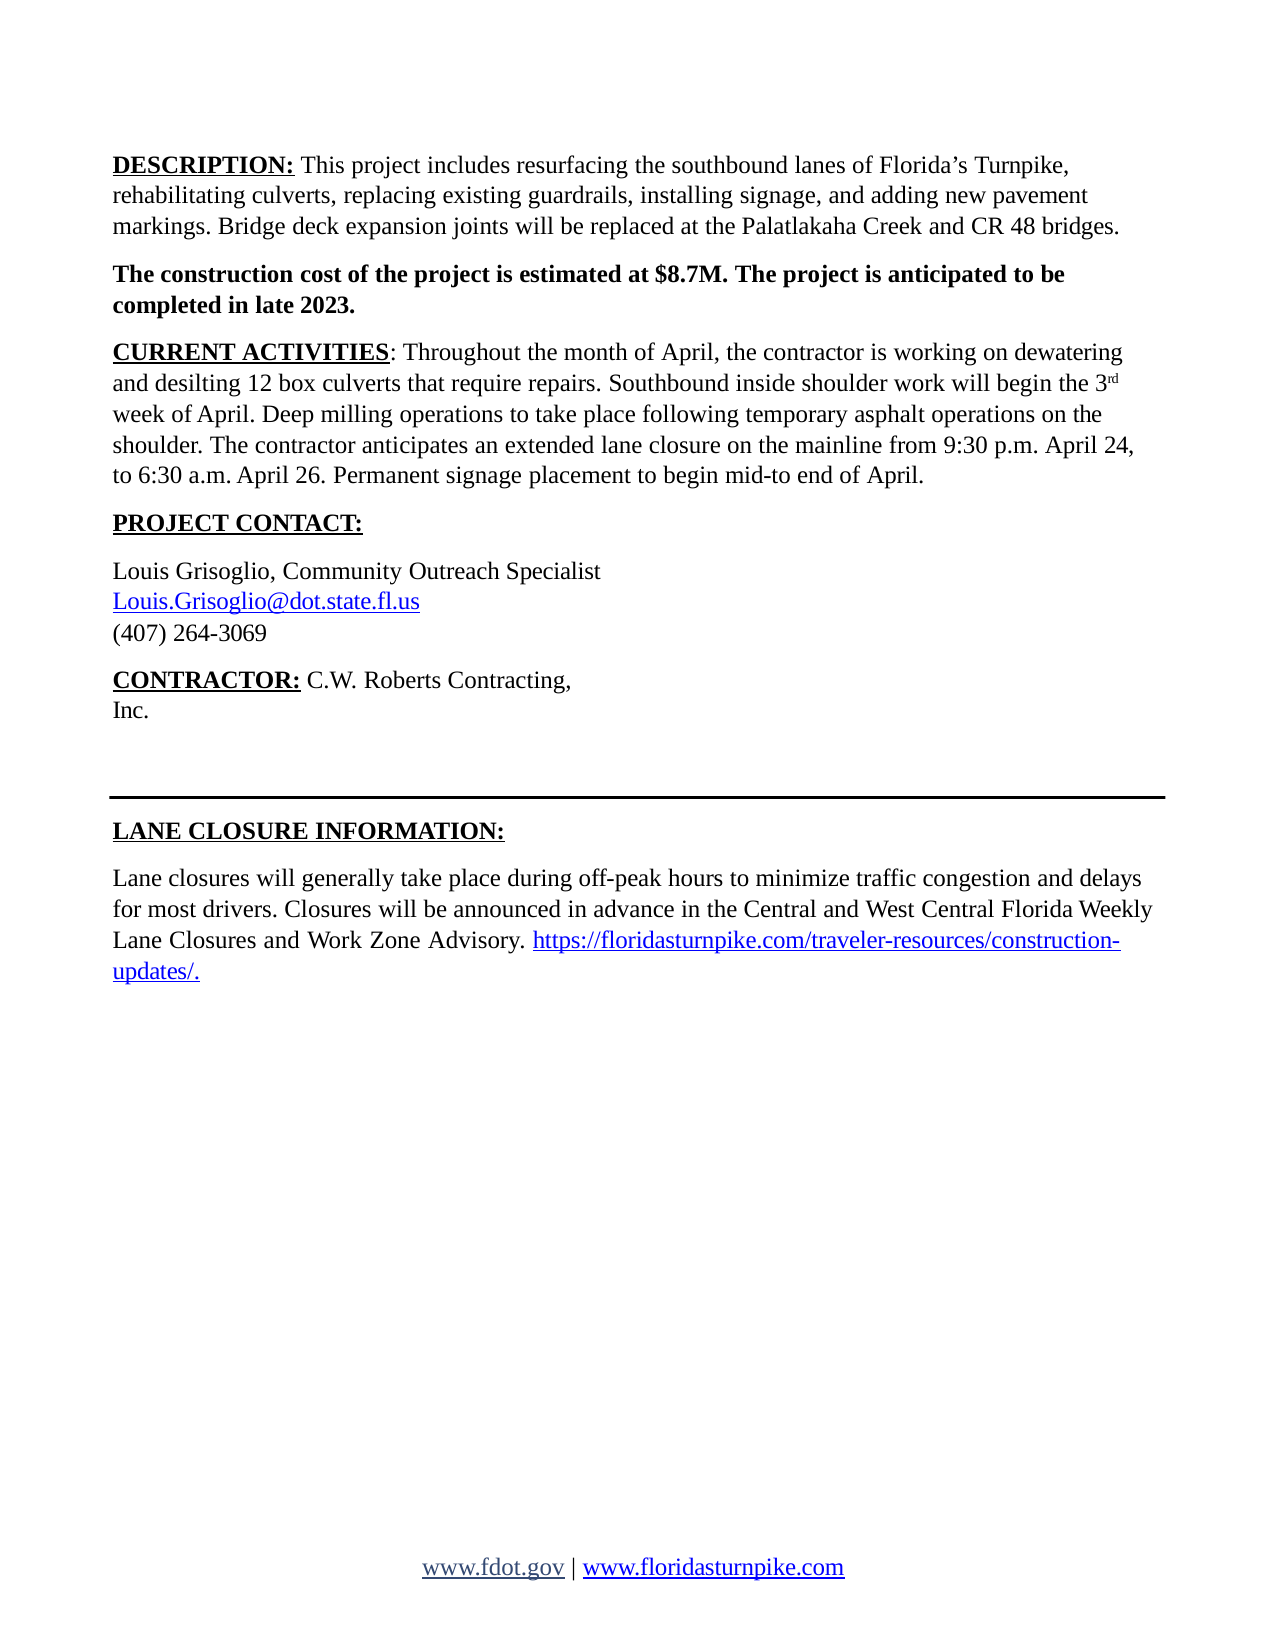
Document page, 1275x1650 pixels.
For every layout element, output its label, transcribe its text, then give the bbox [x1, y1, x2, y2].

text_box DESCRIPTION: This project includes resurfacing the southbound lanes of Florida’s Turnpike, rehabilitating culverts, replacing existing guardrails, installing signage, and adding new pavement markings. Bridge deck expansion joints will be replaced at the Palatlakaha Creek and CR 48 bridges. The construction cost of the project is estimated at $8.7M. The project is anticipated to be completed in late 2023. CURRENT ACTIVITIES: Throughout the month of April, the contractor is working on dewatering and desilting 12 box culverts that require repairs. Southbound inside shoulder work will begin the 3rd week of April. Deep milling operations to take place following temporary asphalt operations on the shoulder. The contractor anticipates an extended lane closure on the mainline from 9:30 p.m. April 24, to 6:30 a.m. April 26. Permanent signage placement to begin mid-to end of April. PROJECT CONTACT: Louis Grisoglio, Community Outreach Specialist Louis.Grisoglio@dot.state.fl.us (407) 264-3069 CONTRACTOR: C.W. Roberts Contracting, Inc. [106, 146, 1144, 724]
text_box LANE CLOSURE INFORMATION: Lane closures will generally take place during off-peak hours to minimize traffic congestion and delays for most drivers. Closures will be announced in advance in the Central and West Central Florida Weekly Lane Closures and Work Zone Advisory. https://floridasturnpike.com/traveler-resources/construction- updates/. [110, 812, 1163, 985]
text_box www.fdot.gov | www.floridasturnpike.com [420, 1551, 855, 1581]
